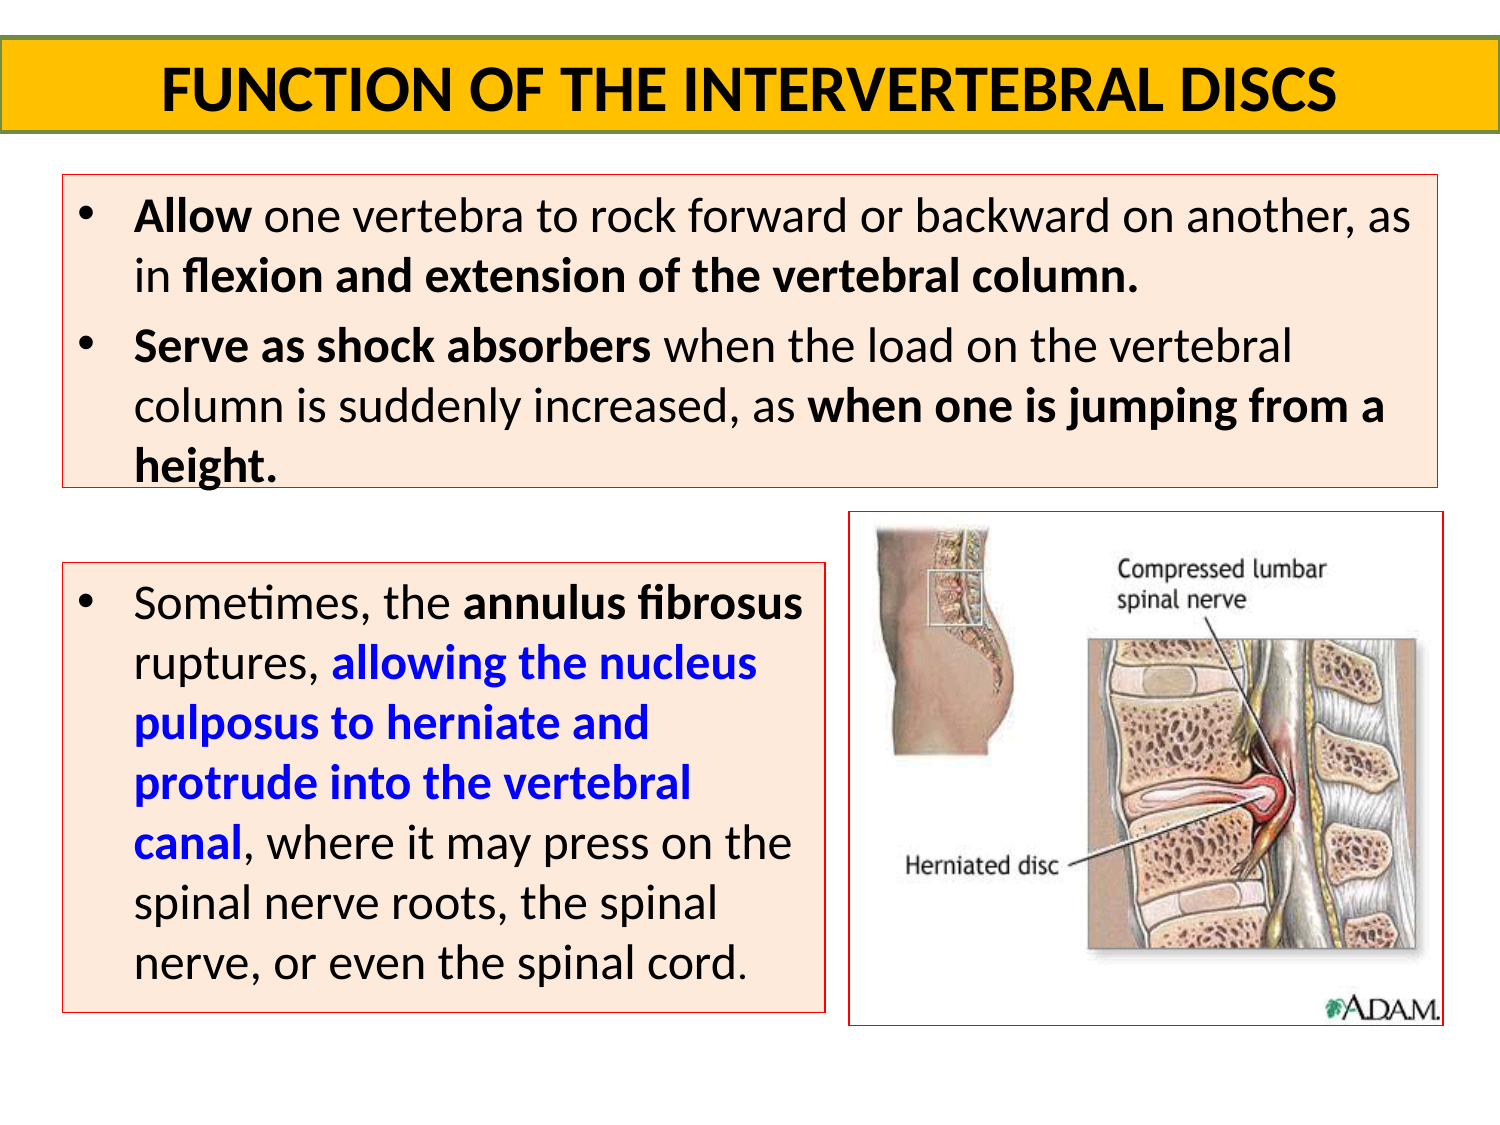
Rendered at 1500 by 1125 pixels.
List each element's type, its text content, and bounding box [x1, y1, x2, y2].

picture [849, 512, 1443, 1026]
text_box Sometimes, the annulus fibrosus ruptures, allowing the nucleus pulposus to herniate and protrude into the vertebral canal, where it may press on the spinal nerve roots, the spinal nerve, or even the spinal cord. [62, 562, 825, 1013]
text_box FUNCTION OF THE INTERVERTEBRAL DISCS [0, 35, 1500, 134]
list Allow one vertebra to rock forward or backward on another, as in flexion and extension of the vertebral column. Serve as shock absorbers when the load on the vertebral column is suddenly increased, as when one is jumping from a height. [62, 174, 1438, 488]
